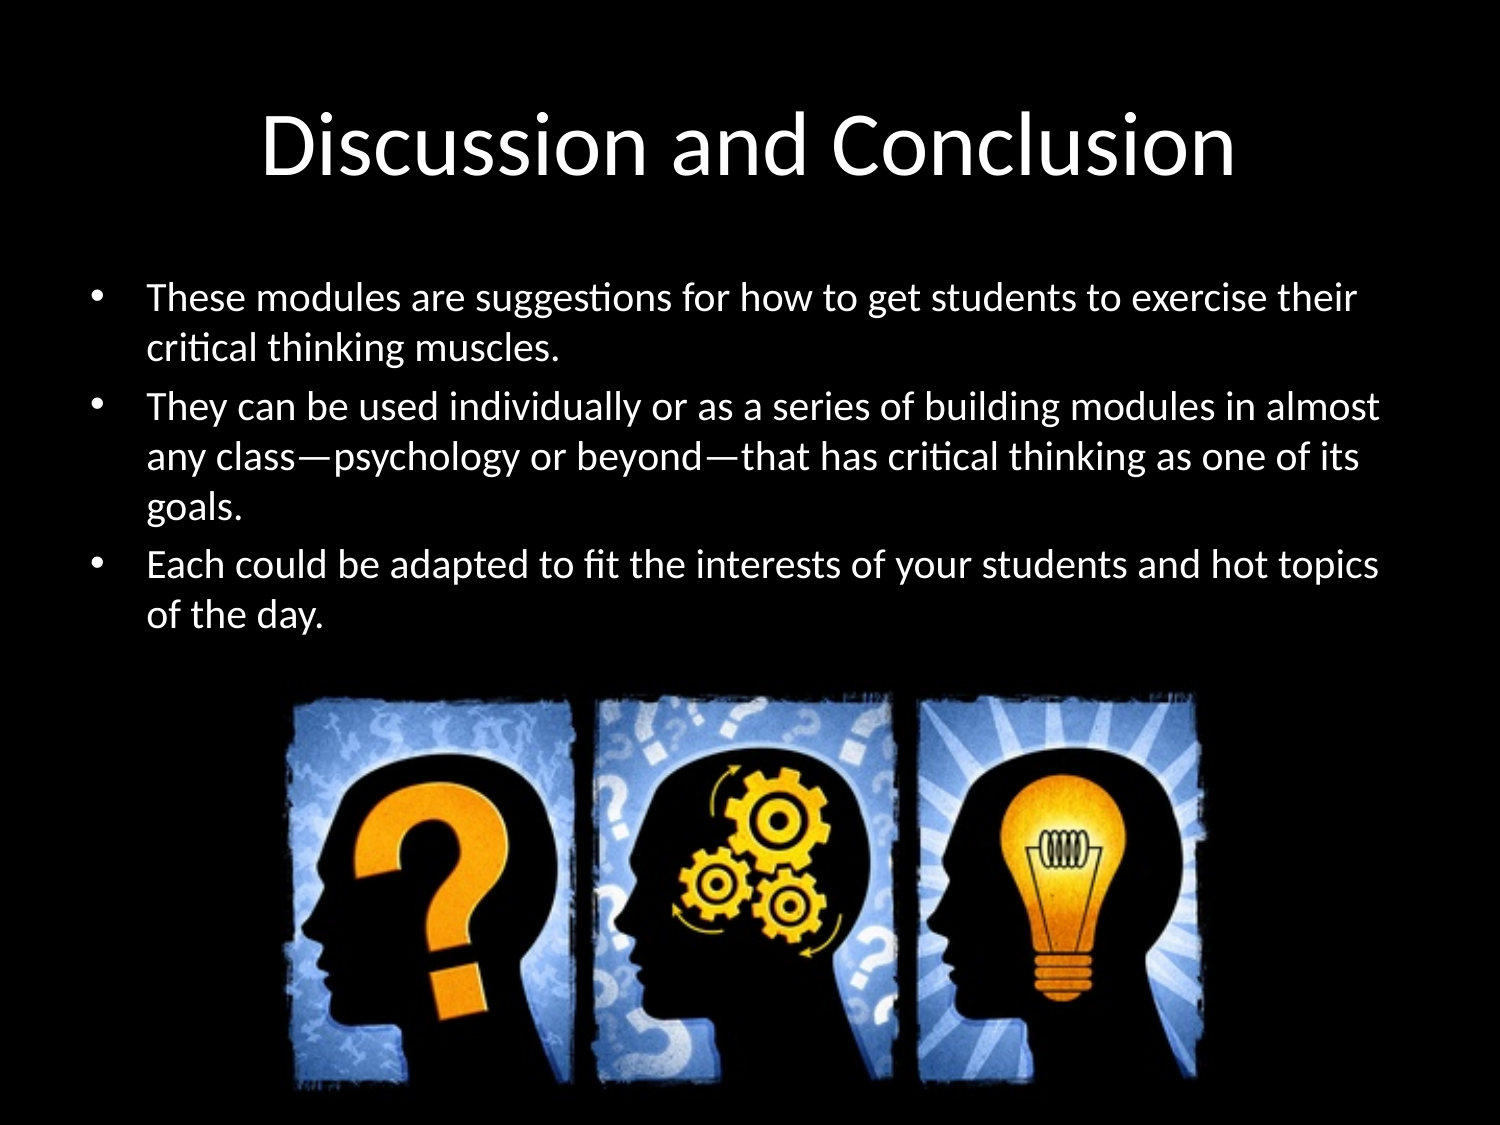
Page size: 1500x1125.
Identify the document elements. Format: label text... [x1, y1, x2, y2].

title Discussion and Conclusion [75, 45, 1425, 233]
picture [281, 680, 1219, 1098]
list These modules are suggestions for how to get students to exercise their critical thinking muscles. They can be used individually or as a series of building modules in almost any class—psychology or beyond—that has critical thinking as one of its goals. Each could be adapted to fit the interests of your students and hot topics of the day. [75, 262, 1425, 1005]
